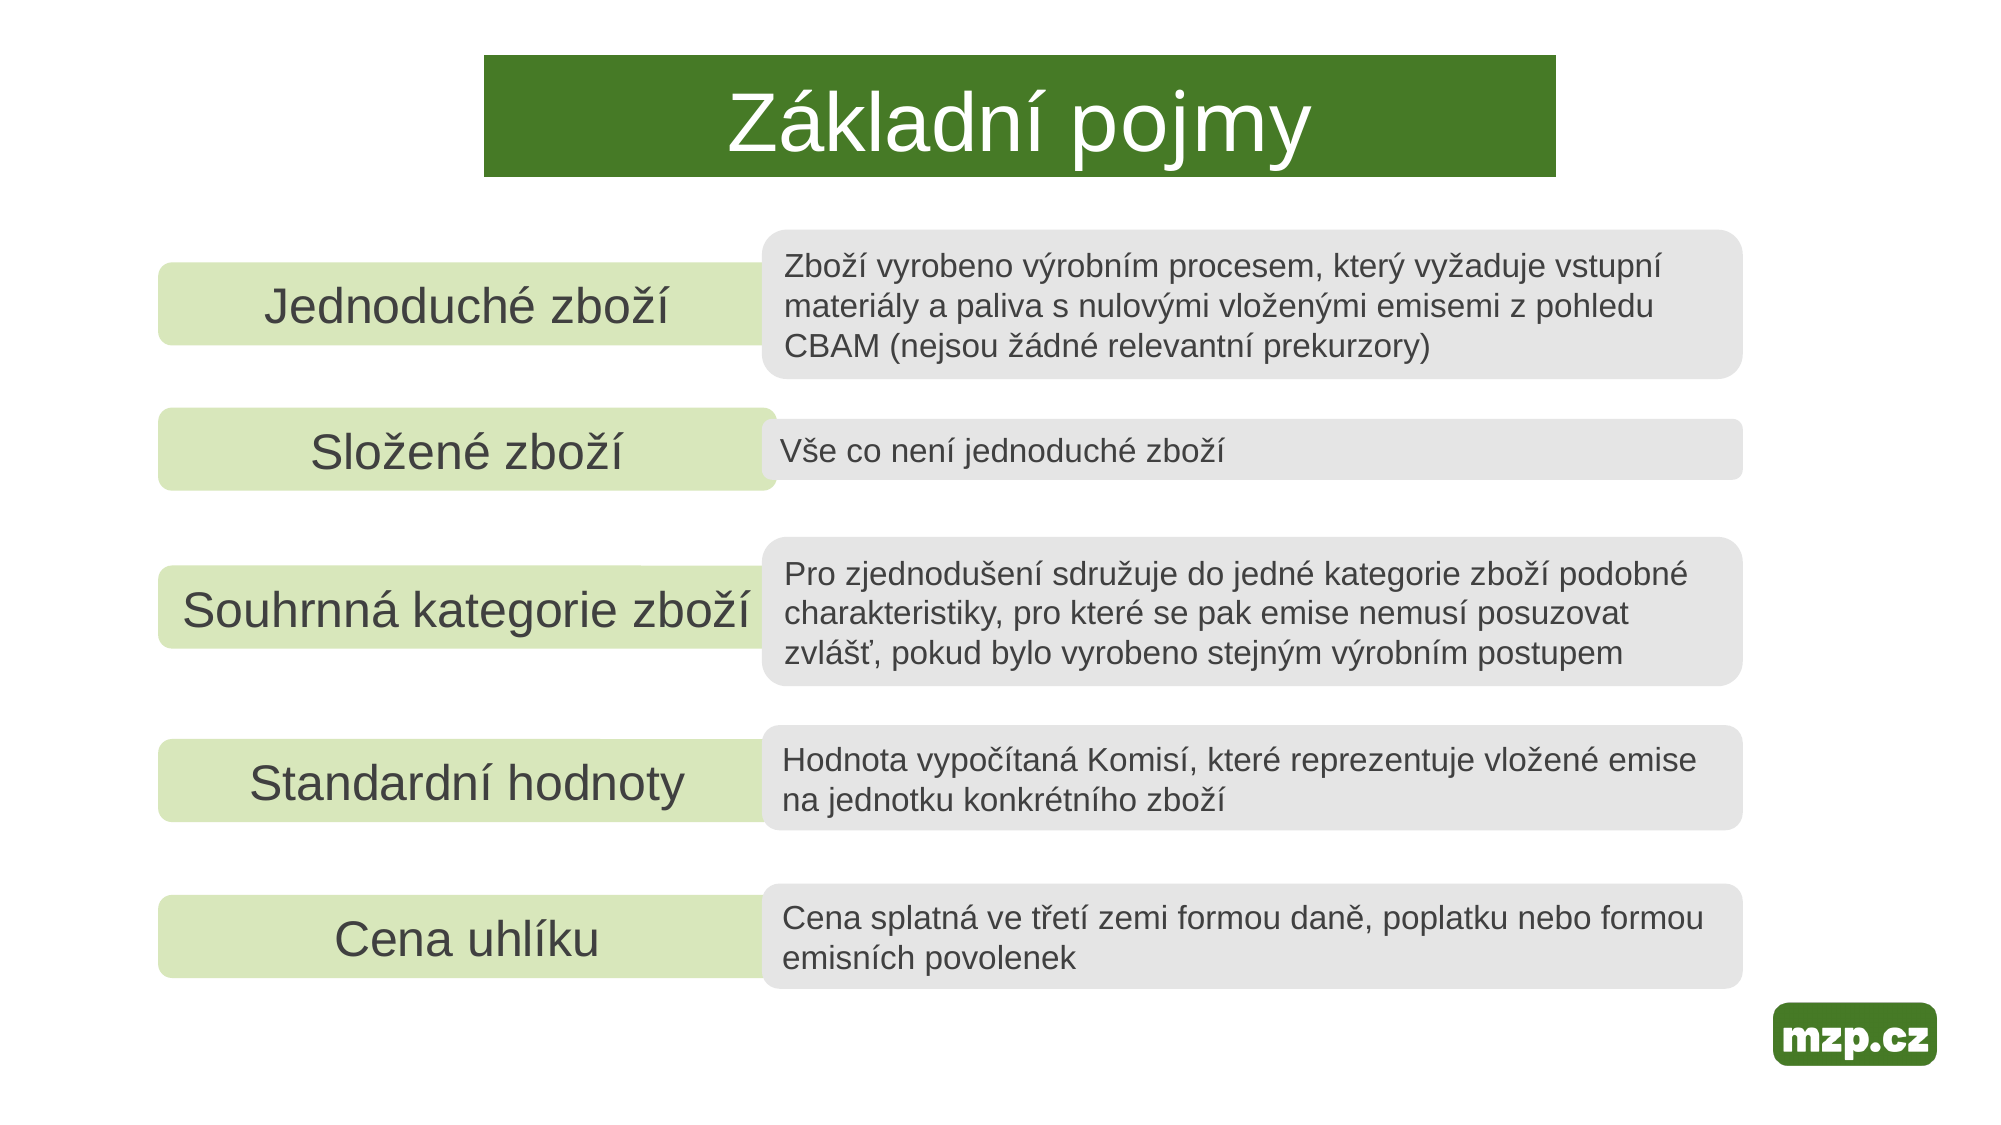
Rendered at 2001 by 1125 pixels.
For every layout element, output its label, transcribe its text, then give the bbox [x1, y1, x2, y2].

text_box Cena splatná ve třetí zemi formou daně, poplatku nebo formou emisních povolenek [761, 883, 1743, 989]
title Základní pojmy [483, 54, 1557, 178]
text_box Zboží vyrobeno výrobním procesem, který vyžaduje vstupní materiály a paliva s nulovými vloženými emisemi z pohledu CBAM (nejsou žádné relevantní prekurzory) [761, 229, 1743, 380]
text_box Vše co není jednoduché zboží [761, 418, 1743, 480]
text_box Pro zjednodušení sdružuje do jedné kategorie zboží podobné charakteristiky, pro které se pak emise nemusí posuzovat zvlášť, pokud bylo vyrobeno stejným výrobním postupem [761, 536, 1743, 687]
text_box Cena uhlíku [158, 894, 763, 979]
text_box Souhrnná kategorie zboží [158, 565, 761, 649]
picture [1742, 924, 1968, 1125]
text_box Složené zboží [158, 407, 777, 491]
text_box Jednoduché zboží [158, 262, 761, 346]
text_box Hodnota vypočítaná Komisí, které reprezentuje vložené emise na jednotku konkrétního zboží [761, 725, 1743, 831]
text_box Standardní hodnoty [158, 738, 764, 823]
